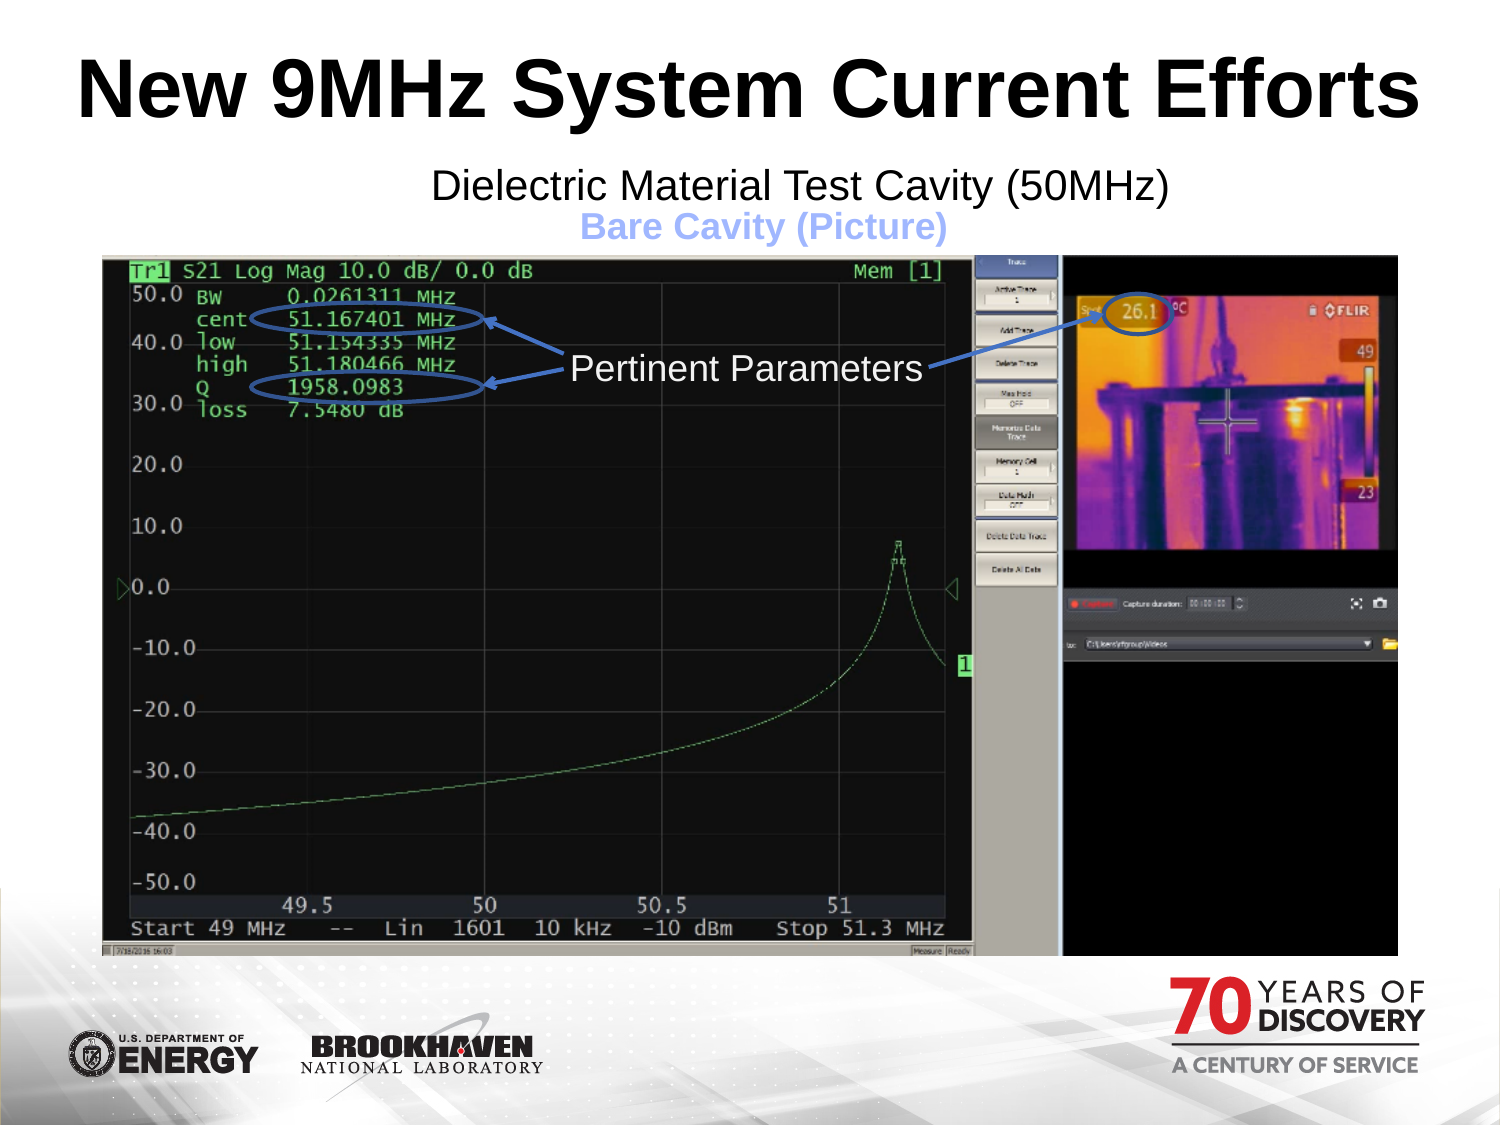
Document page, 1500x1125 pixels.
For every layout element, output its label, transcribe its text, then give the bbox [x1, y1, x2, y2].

text_box Bare Cavity (Picture) [564, 194, 974, 255]
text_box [482, 318, 564, 354]
text_box Dielectric Material Test Cavity (50MHz) [339, 155, 1199, 219]
title New 9MHz System Current Efforts [58, 75, 1440, 256]
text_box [928, 313, 1104, 368]
text_box [0, 0, 1500, 75]
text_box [482, 369, 564, 386]
picture [0, 75, 1500, 1125]
